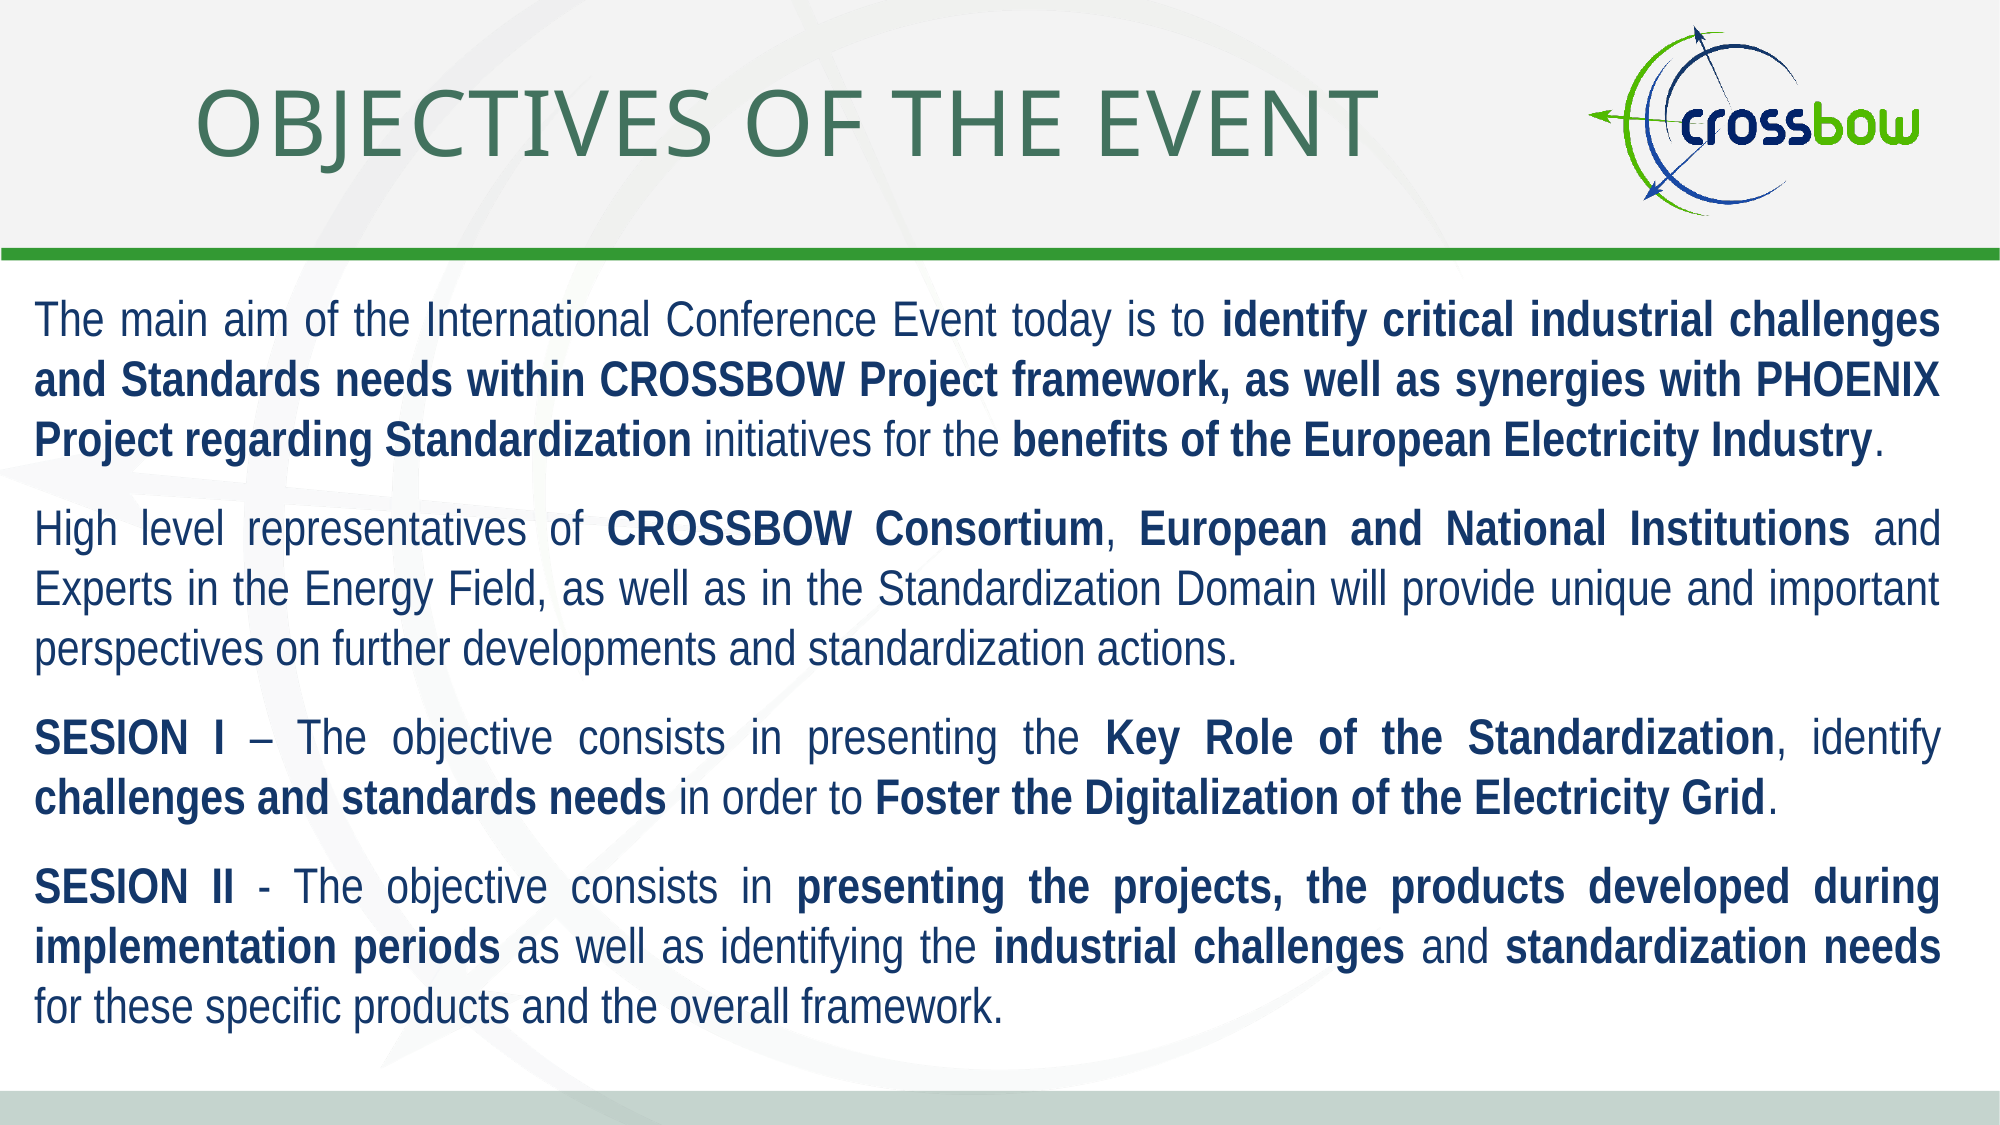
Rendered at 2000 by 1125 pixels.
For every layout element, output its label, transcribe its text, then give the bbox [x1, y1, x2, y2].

title Objectives of the event [62, 49, 1513, 212]
list The main aim of the International Conference Event today is to identify critical industrial challenges and Standards needs within CROSSBOW Project framework, as well as synergies with PHOENIX Project regarding Standardization initiatives for the benefits of the European Electricity Industry. High level representatives of CROSSBOW Consortium, European and National Institutions and Experts in the Energy Field, as well as in the Standardization Domain will provide unique and important perspectives on further developments and standardization actions. SESION I – The objective consists in presenting the Key Role of the Standardization, identify challenges and standards needs in order to Foster the Digitalization of the Electricity Grid. SESION II - The objective consists in presenting the projects, the products developed during implementation periods as well as identifying the industrial challenges and standardization needs for these specific products and the overall framework. [19, 278, 1957, 1059]
picture [0, 261, 1464, 1090]
picture [1587, 25, 1919, 216]
